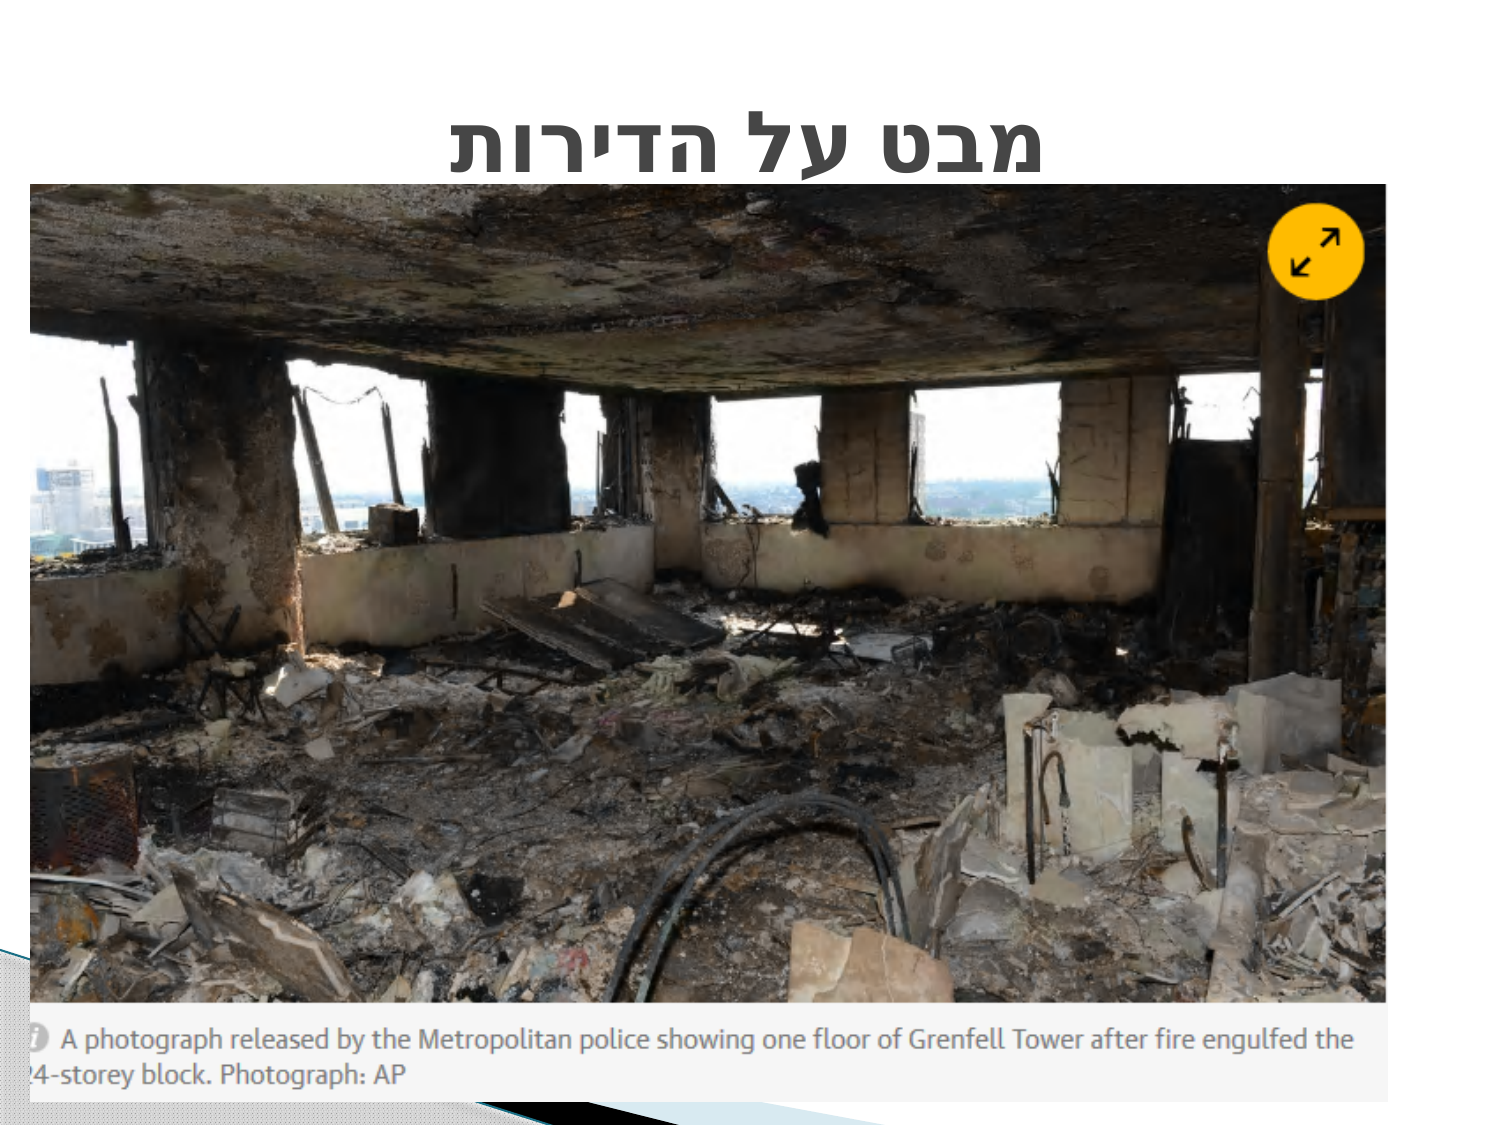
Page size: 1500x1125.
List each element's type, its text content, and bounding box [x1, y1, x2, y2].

picture [29, 184, 1389, 1102]
title מבט על הדירות [75, 45, 1425, 233]
